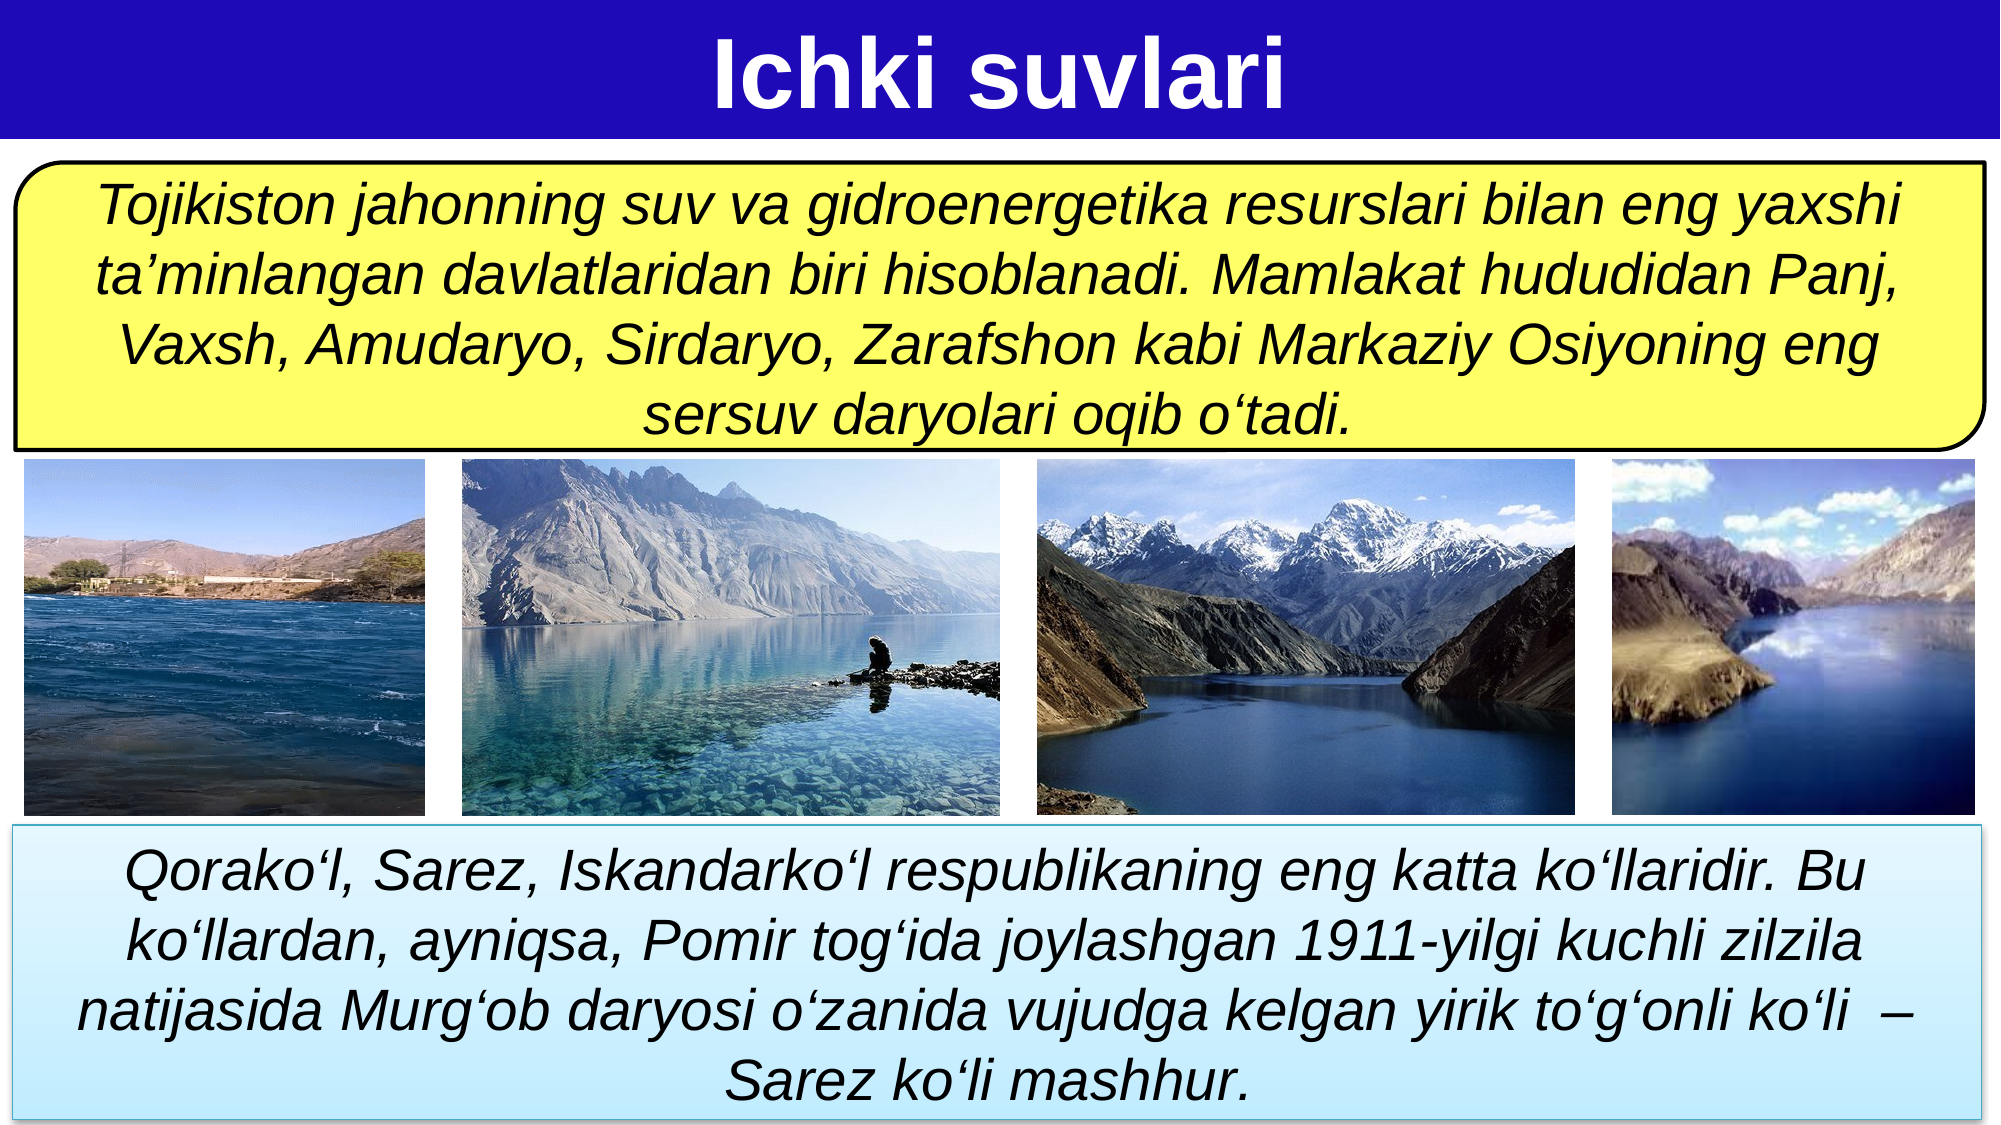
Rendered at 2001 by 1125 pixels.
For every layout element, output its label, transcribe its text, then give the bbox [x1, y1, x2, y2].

picture [24, 459, 426, 816]
text_box Ichki suvlari [0, 0, 2000, 139]
picture [1612, 459, 1976, 815]
text_box Qorako‘l, Sarez, Iskandarko‘l respublikaning eng katta ko‘llaridir. Bu ko‘llardan, ayniqsa, Pomir tog‘ida joylashgan 1911-yilgi kuchli zilzila natijasida Murg‘ob daryosi o‘zanida vujudga kelgan yirik to‘g‘onli ko‘li – Sarez ko‘li mashhur. [12, 824, 1982, 1120]
picture [462, 459, 1001, 816]
picture [1037, 459, 1576, 816]
text_box Tojikiston jahonning suv va gidroenergetika resurslari bilan eng yaxshi ta’minlangan davlatlaridan biri hisoblanadi. Mamlakat hududidan Panj, Vaxsh, Amudaryo, Sirdaryo, Zarafshon kabi Markaziy Osiyoning eng sersuv daryolari oqib o‘tadi. [13, 160, 1987, 453]
text_box [1046, 453, 1080, 458]
